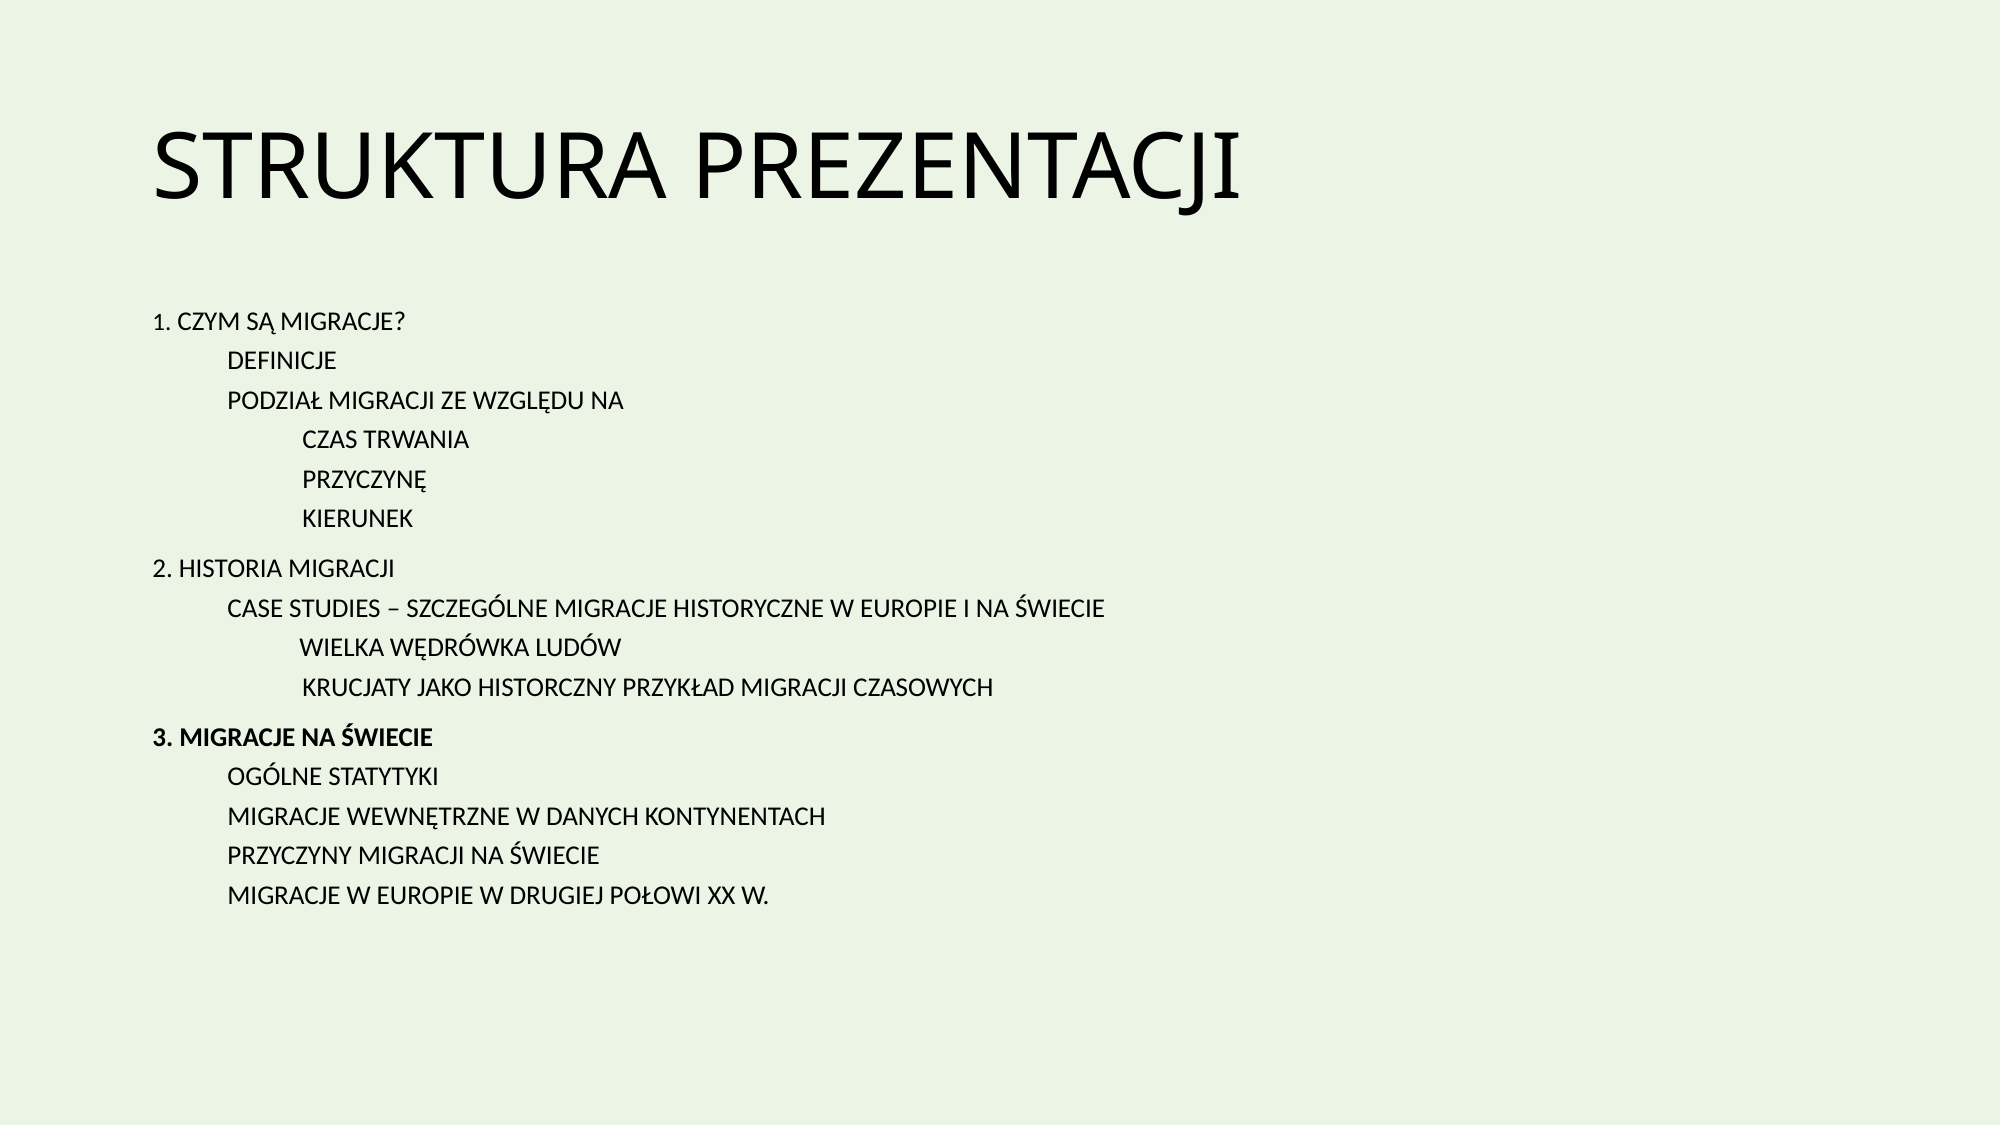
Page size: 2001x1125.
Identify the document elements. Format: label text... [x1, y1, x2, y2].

list 1. CZYM SĄ MIGRACJE? DEFINICJE PODZIAŁ MIGRACJI ZE WZGLĘDU NA CZAS TRWANIA PRZYCZYNĘ KIERUNEK 2. HISTORIA MIGRACJI CASE STUDIES – SZCZEGÓLNE MIGRACJE HISTORYCZNE W EUROPIE I NA ŚWIECIE WIELKA WĘDRÓWKA LUDÓW KRUCJATY JAKO HISTORCZNY PRZYKŁAD MIGRACJI CZASOWYCH 3. MIGRACJE NA ŚWIECIE OGÓLNE STATYTYKI MIGRACJE WEWNĘTRZNE W DANYCH KONTYNENTACH PRZYCZYNY MIGRACJI NA ŚWIECIE MIGRACJE W EUROPIE W DRUGIEJ POŁOWI XX W. [137, 299, 1863, 1014]
title STRUKTURA PREZENTACJI [137, 59, 1863, 278]
